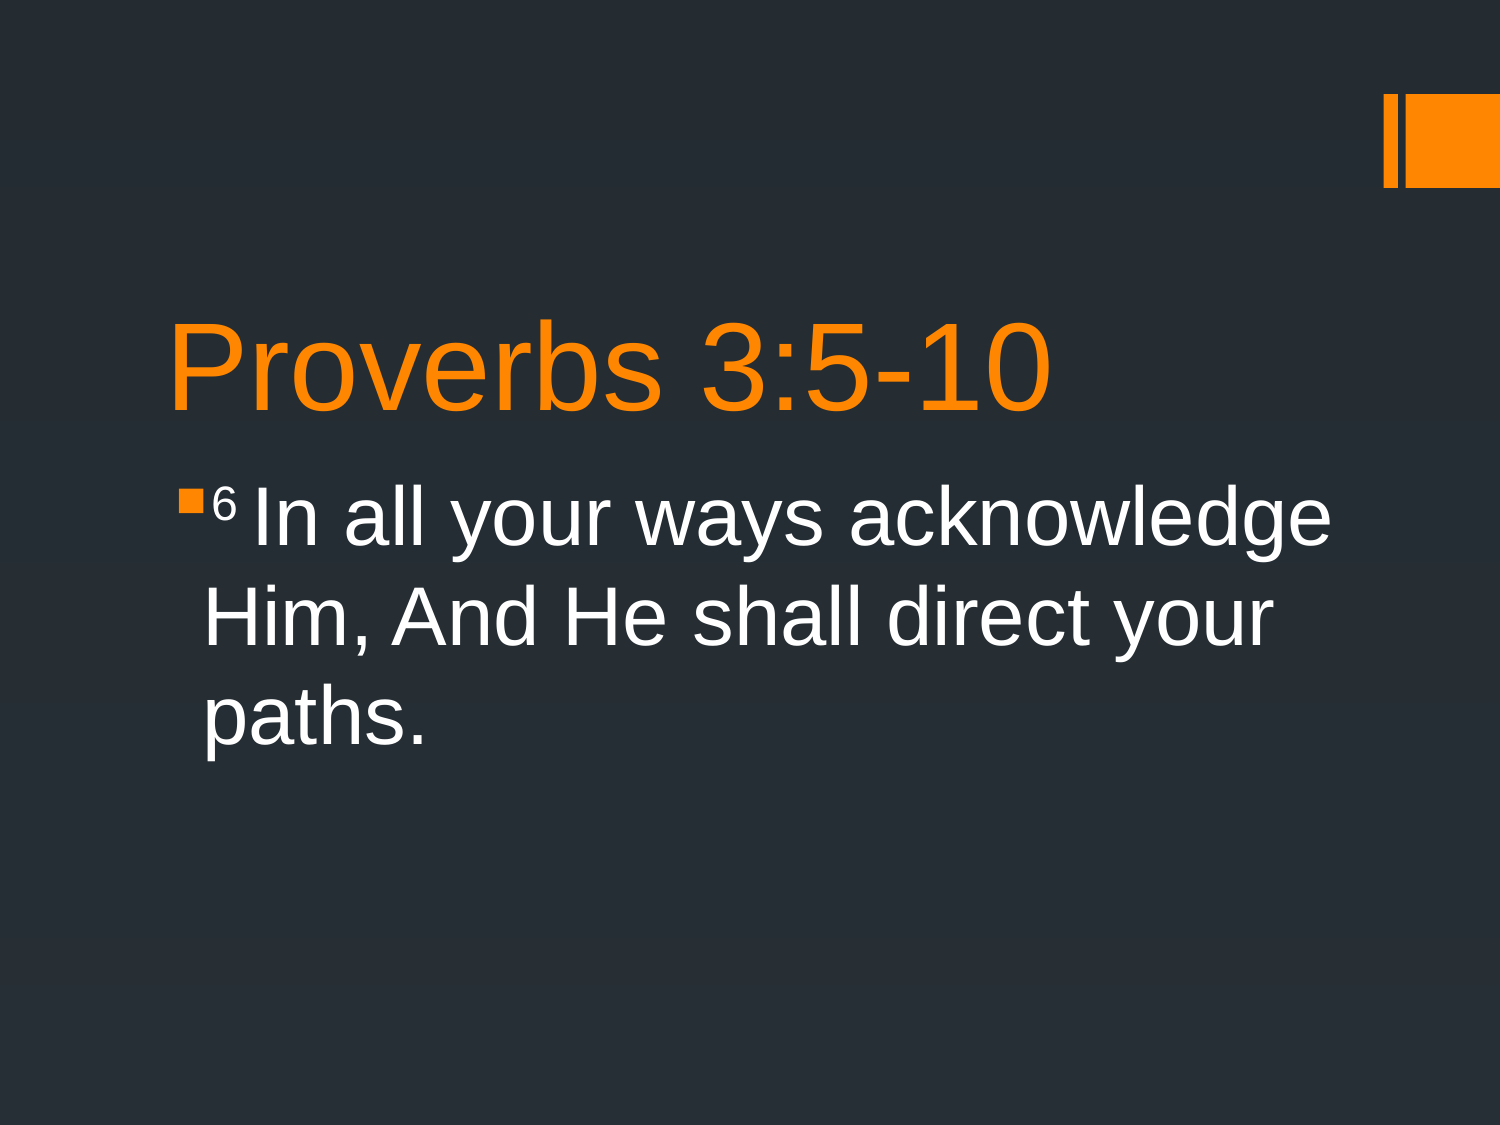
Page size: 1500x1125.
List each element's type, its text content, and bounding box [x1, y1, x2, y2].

list 6 In all your ways acknowledge Him, And He shall direct your paths. [150, 454, 1350, 1035]
title Proverbs 3:5-10 [150, 253, 1350, 443]
